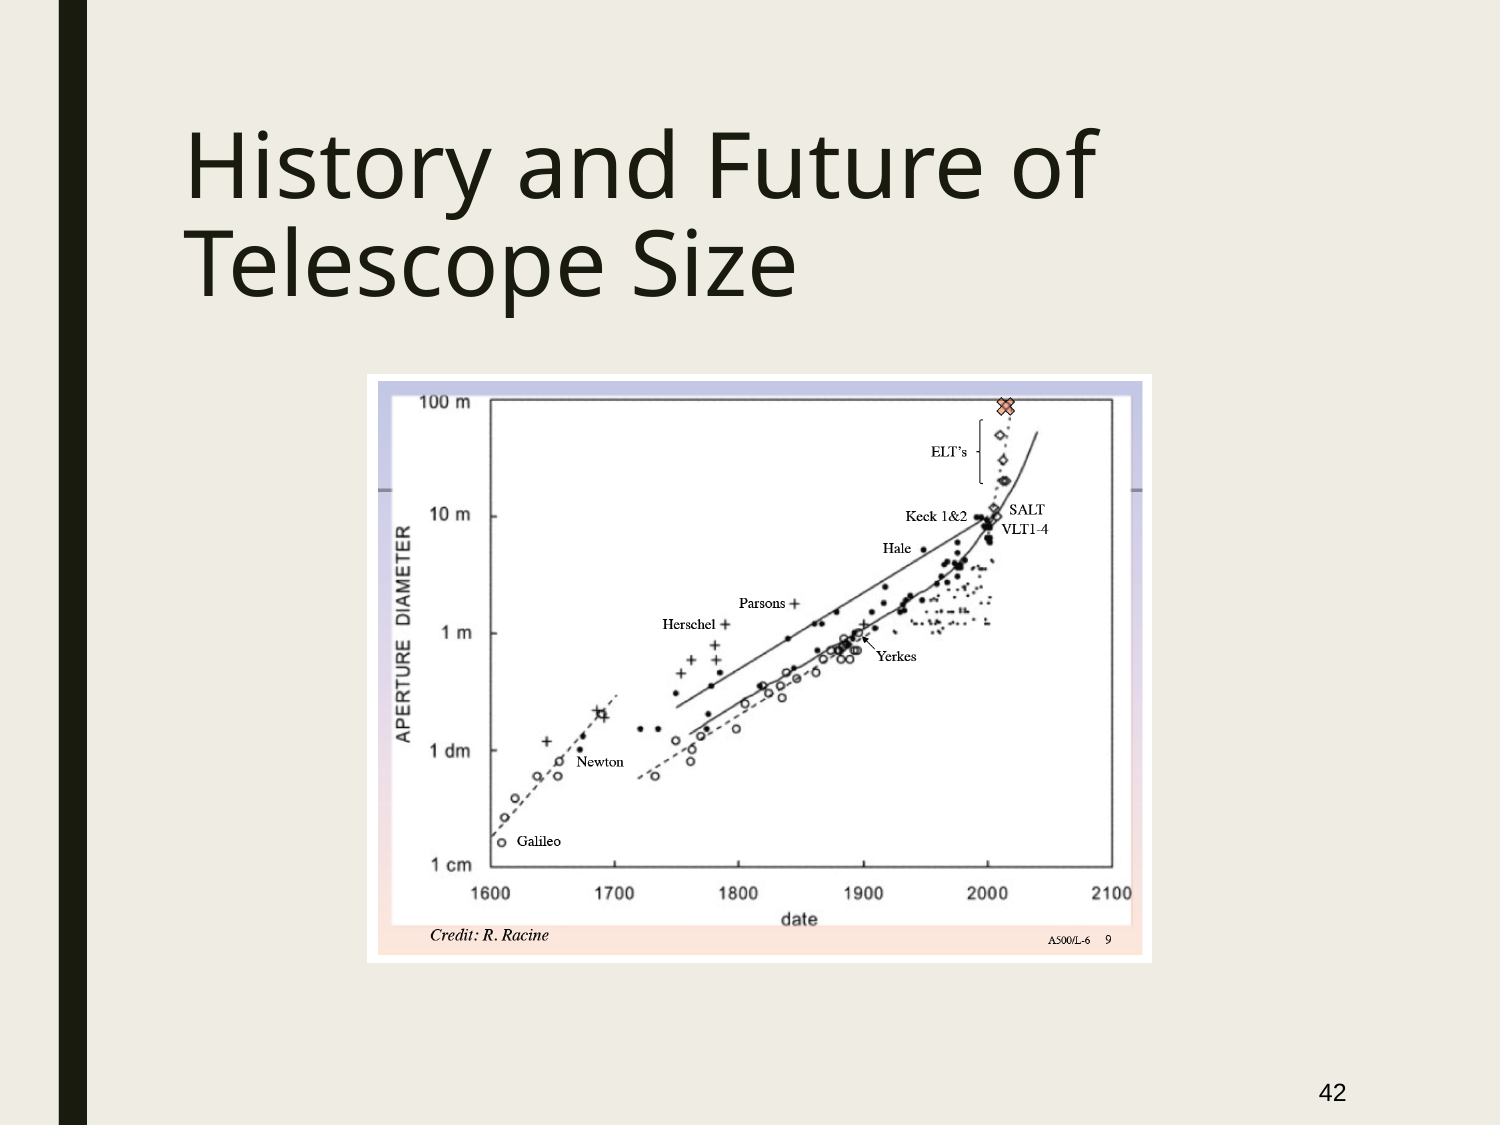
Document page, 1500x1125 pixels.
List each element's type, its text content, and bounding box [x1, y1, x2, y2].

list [367, 374, 1152, 963]
title History and Future of Telescope Size [168, 112, 1351, 357]
slide_number 42 [1165, 1058, 1362, 1125]
